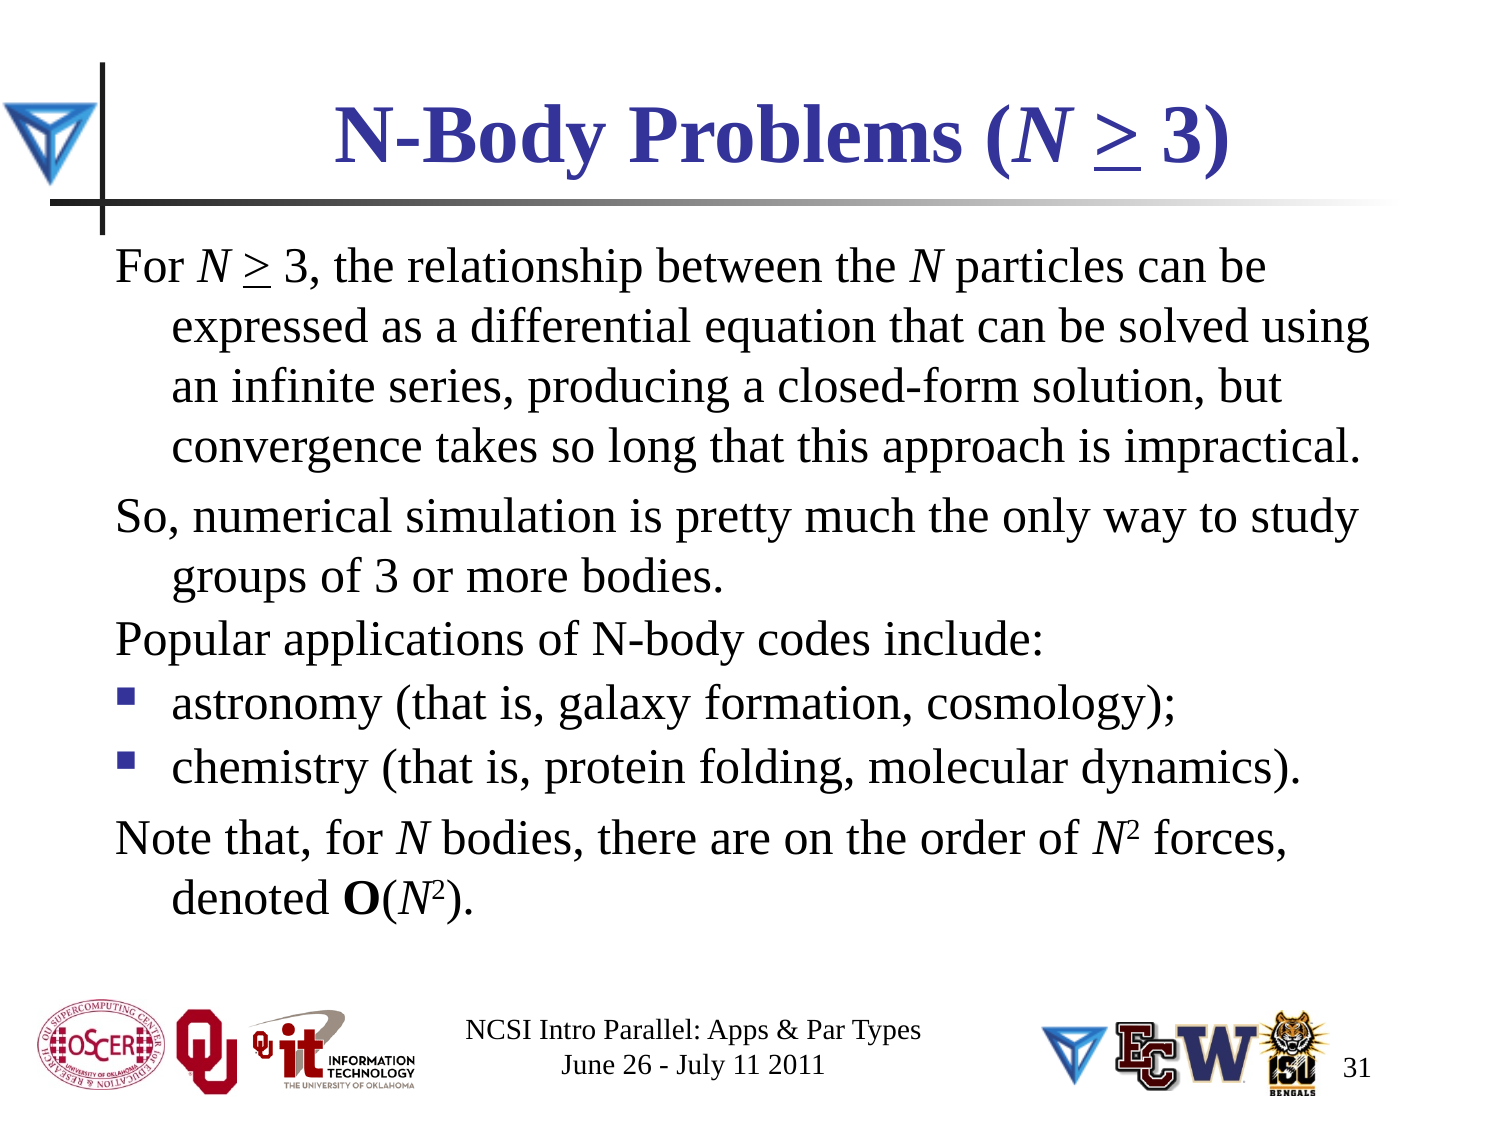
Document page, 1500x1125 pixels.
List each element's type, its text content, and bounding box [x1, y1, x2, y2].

picture [1254, 1091, 1330, 1096]
picture [0, 99, 99, 190]
picture [37, 999, 165, 1090]
slide_number 31 [1174, 1038, 1388, 1091]
list For N > 3, the relationship between the N particles can be expressed as a differential equation that can be solved using an infinite series, producing a closed-form solution, but convergence takes so long that this approach is impractical. So, numerical simulation is pretty much the only way to study groups of 3 or more bodies. Popular applications of N-body codes include: astronomy (that is, galaxy formation, cosmology); chemistry (that is, protein folding, molecular dynamics). Note that, for N bodies, there are on the order of N2 forces, denoted O(N2). [99, 224, 1426, 1038]
footer NCSI Intro Parallel: Apps & Par Types June 26 - July 11 2011 [237, 1012, 1151, 1088]
title N-Body Problems (N > 3) [124, 74, 1442, 187]
picture [174, 1038, 425, 1099]
picture [1111, 1038, 1174, 1091]
